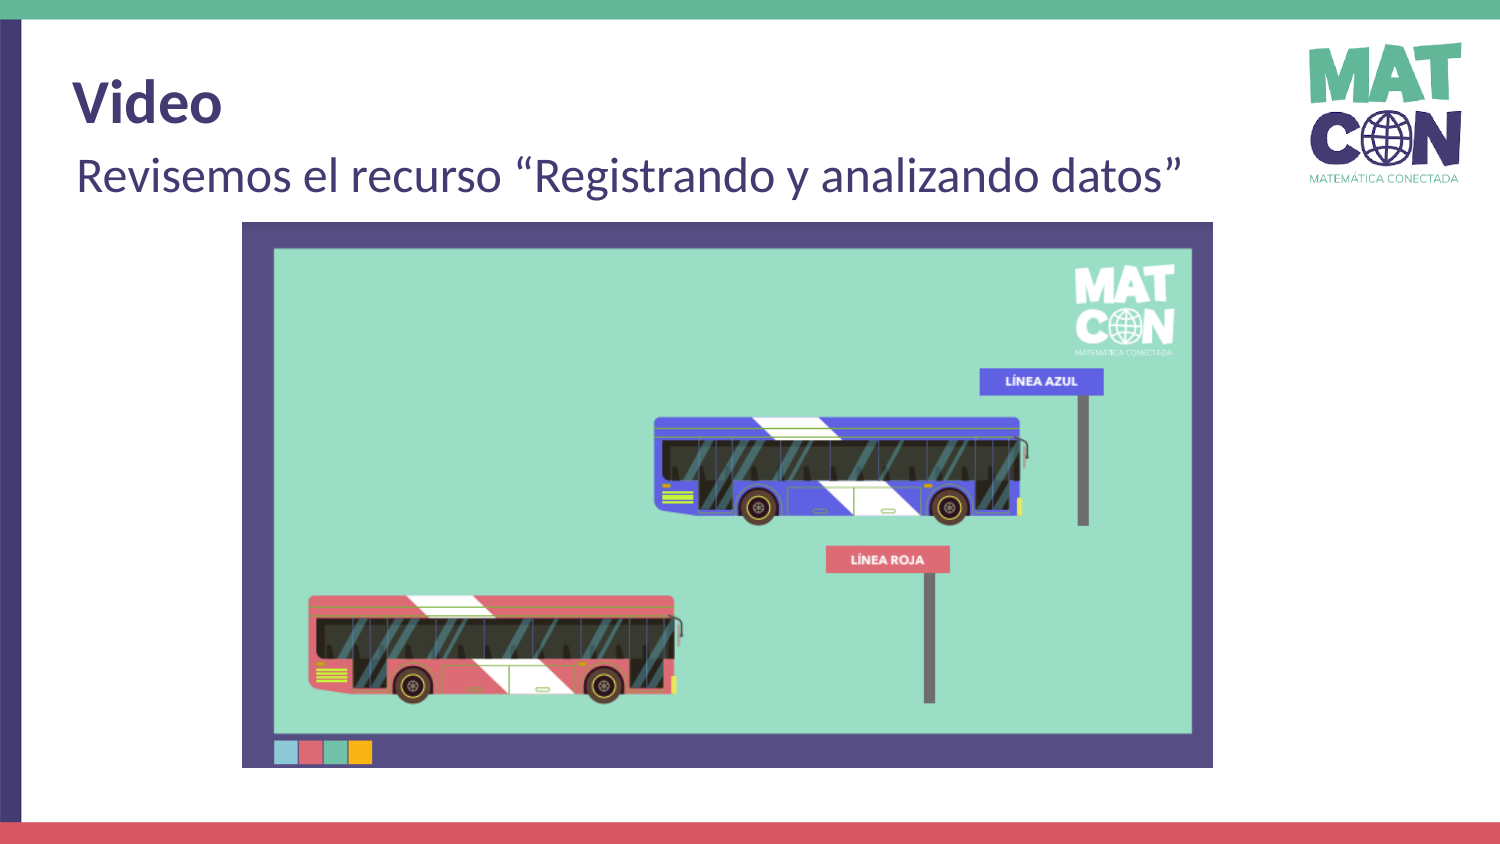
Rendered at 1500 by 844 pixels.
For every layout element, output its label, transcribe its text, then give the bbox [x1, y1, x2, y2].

text_box Video [61, 55, 1246, 134]
picture [0, 0, 1500, 844]
text_box Revisemos el recurso “Registrando y analizando datos” [61, 134, 1258, 210]
